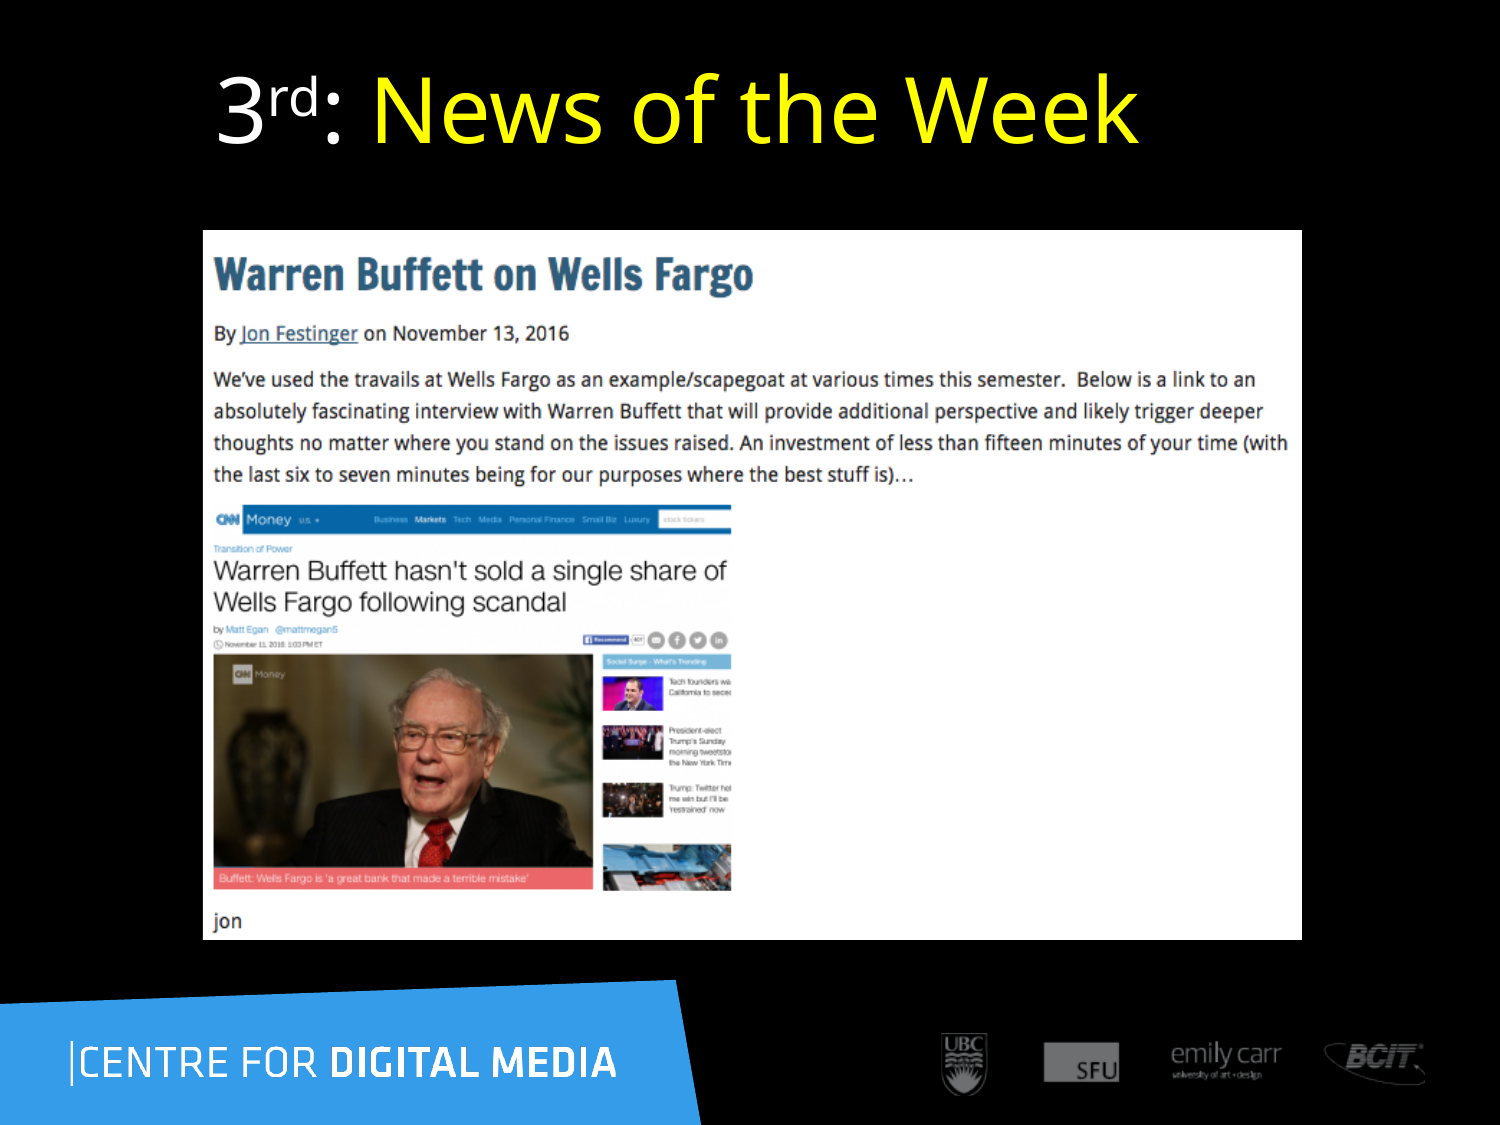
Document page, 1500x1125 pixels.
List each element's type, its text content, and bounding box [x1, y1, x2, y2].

title 3rd: News of the Week [202, 23, 1425, 191]
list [202, 230, 1308, 940]
